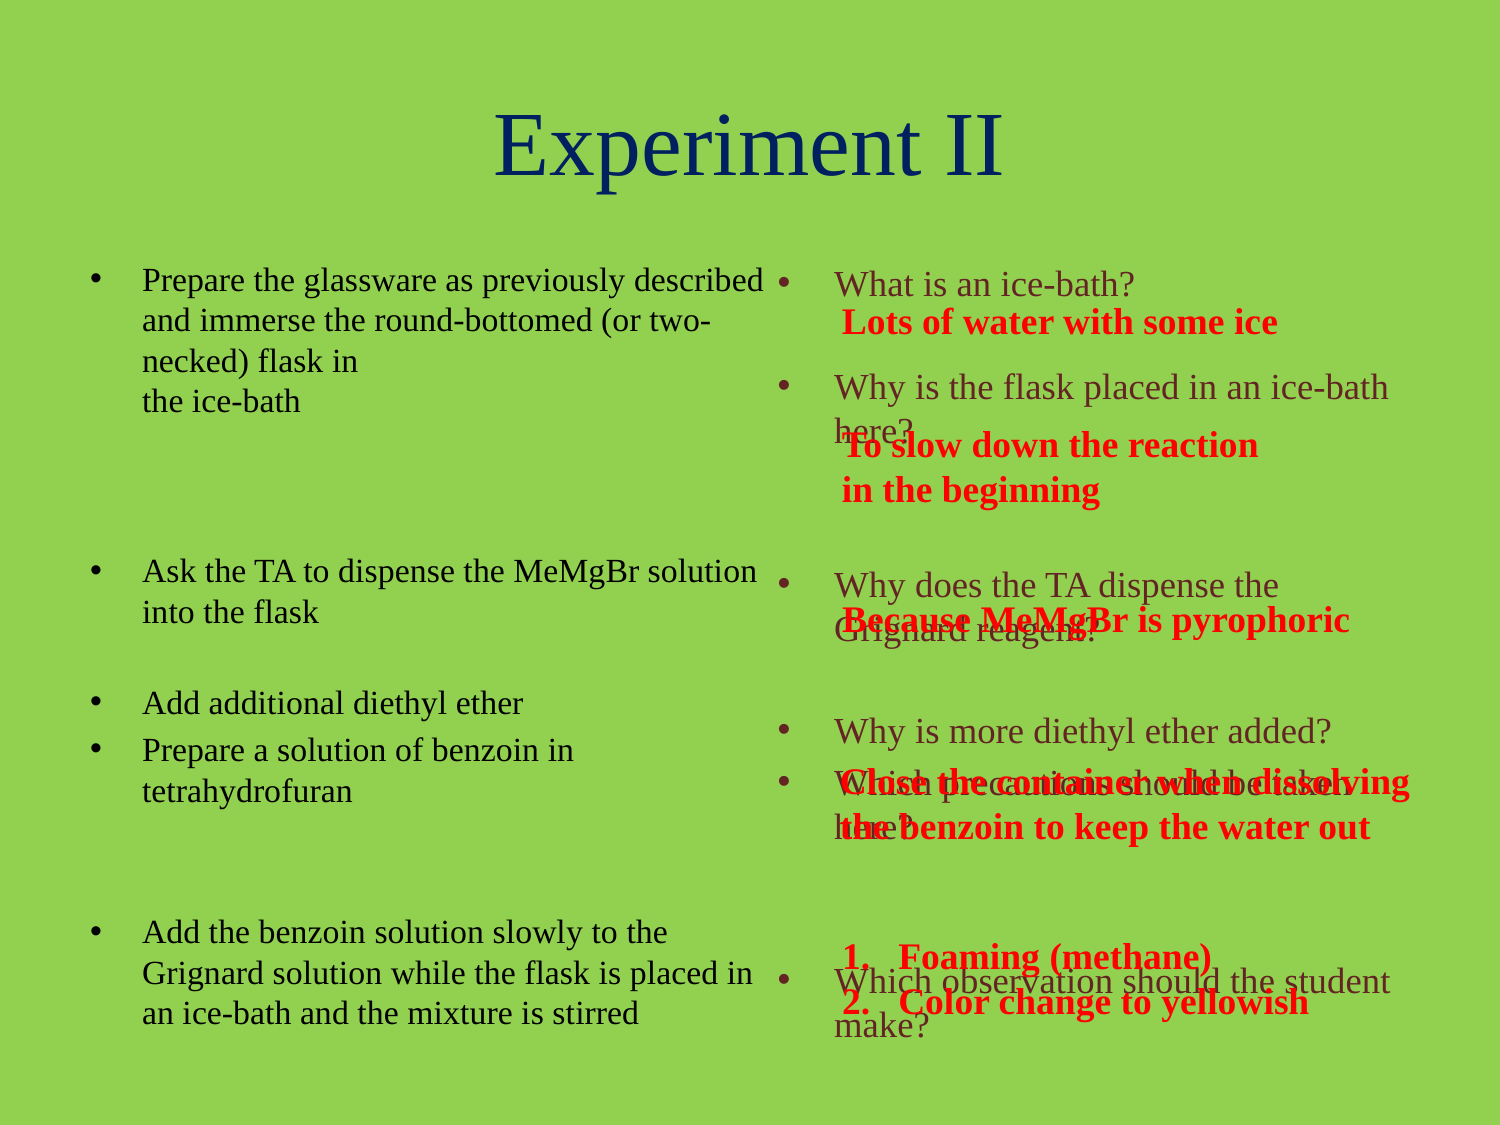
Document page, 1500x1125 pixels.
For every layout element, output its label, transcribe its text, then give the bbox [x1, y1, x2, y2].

list Prepare the glassware as previously described and immerse the round-bottomed (or two-necked) flask in the ice-bath Ask the TA to dispense the MeMgBr solution into the flask Add additional diethyl ether Prepare a solution of benzoin in tetrahydrofuran Add the benzoin solution slowly to the Grignard solution while the flask is placed in an ice-bath and the mixture is stirred [75, 249, 788, 1050]
text_box Lots of water with some ice [827, 289, 1294, 350]
list What is an ice-bath? Why is the flask placed in an ice-bath here? Why does the TA dispense the Grignard reagent? Why is more diethyl ether added? Which precautions should be taken here? Which observation should the student make? [762, 252, 1438, 1063]
text_box To slow down the reaction in the beginning [827, 412, 1284, 518]
text_box Foaming (methane) Color change to yellowish [827, 924, 1325, 1030]
text_box Because MeMgBr is pyrophoric [827, 587, 1366, 648]
title Experiment II [75, 45, 1425, 233]
text_box Close the container when dissolving the benzoin to keep the water out [825, 749, 1450, 855]
